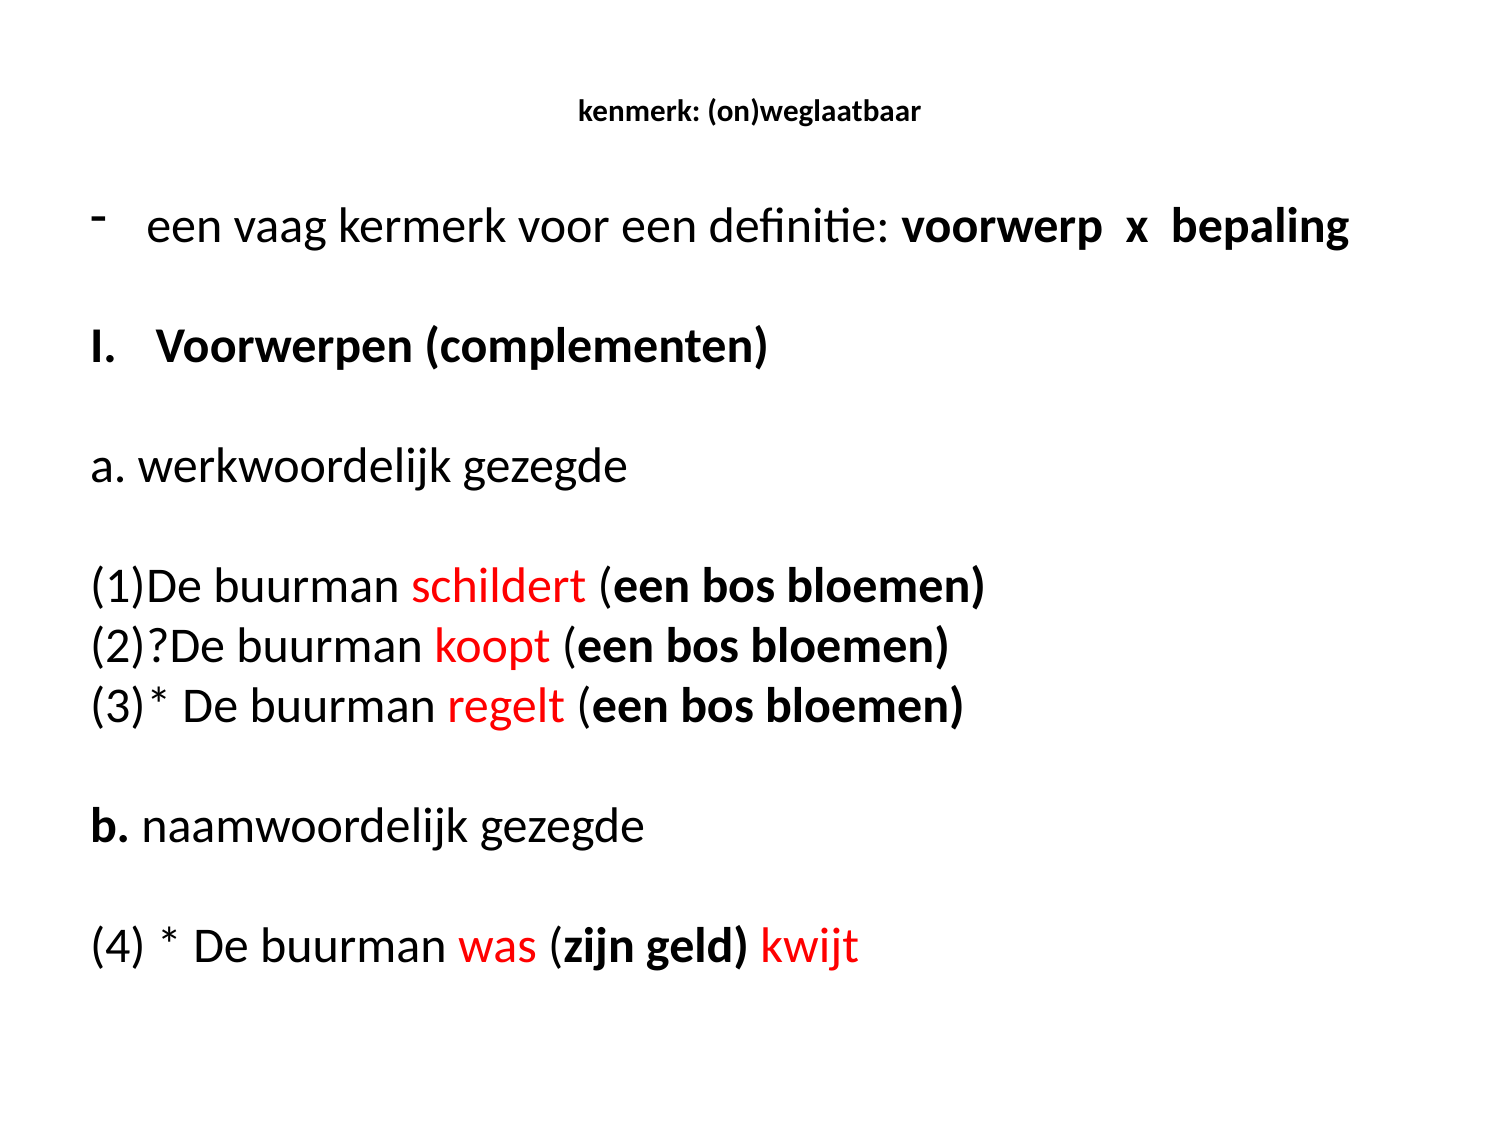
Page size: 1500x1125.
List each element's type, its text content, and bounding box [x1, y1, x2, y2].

list een vaag kermerk voor een definitie: voorwerp x bepaling Voorwerpen (complementen) a. werkwoordelijk gezegde De buurman schildert (een bos bloemen) ?De buurman koopt (een bos bloemen) * De buurman regelt (een bos bloemen) b. naamwoordelijk gezegde (4) * De buurman was (zijn geld) kwijt [75, 184, 1425, 1005]
title kenmerk: (on)weglaatbaar [75, 45, 1425, 173]
